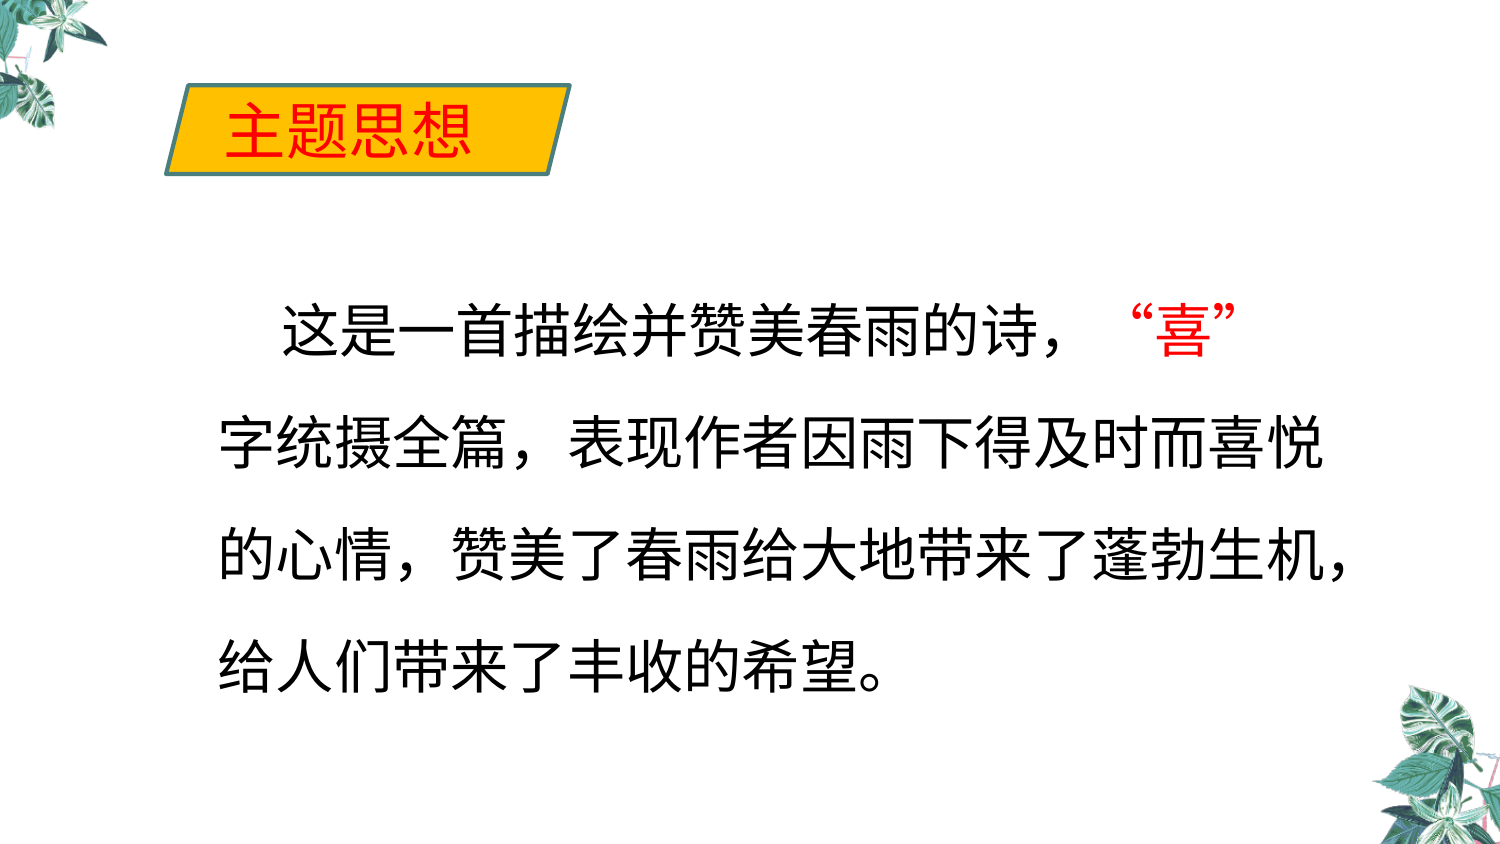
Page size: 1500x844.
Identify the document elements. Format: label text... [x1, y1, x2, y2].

picture [0, 0, 149, 168]
picture [1292, 592, 1500, 844]
text_box 主题思想 [164, 83, 572, 177]
text_box 这是一首描绘并赞美春雨的诗，“喜”字统摄全篇，表现作者因雨下得及时而喜悦的心情，赞美了春雨给大地带来了蓬勃生机，给人们带来了丰收的希望。 [202, 244, 1343, 708]
